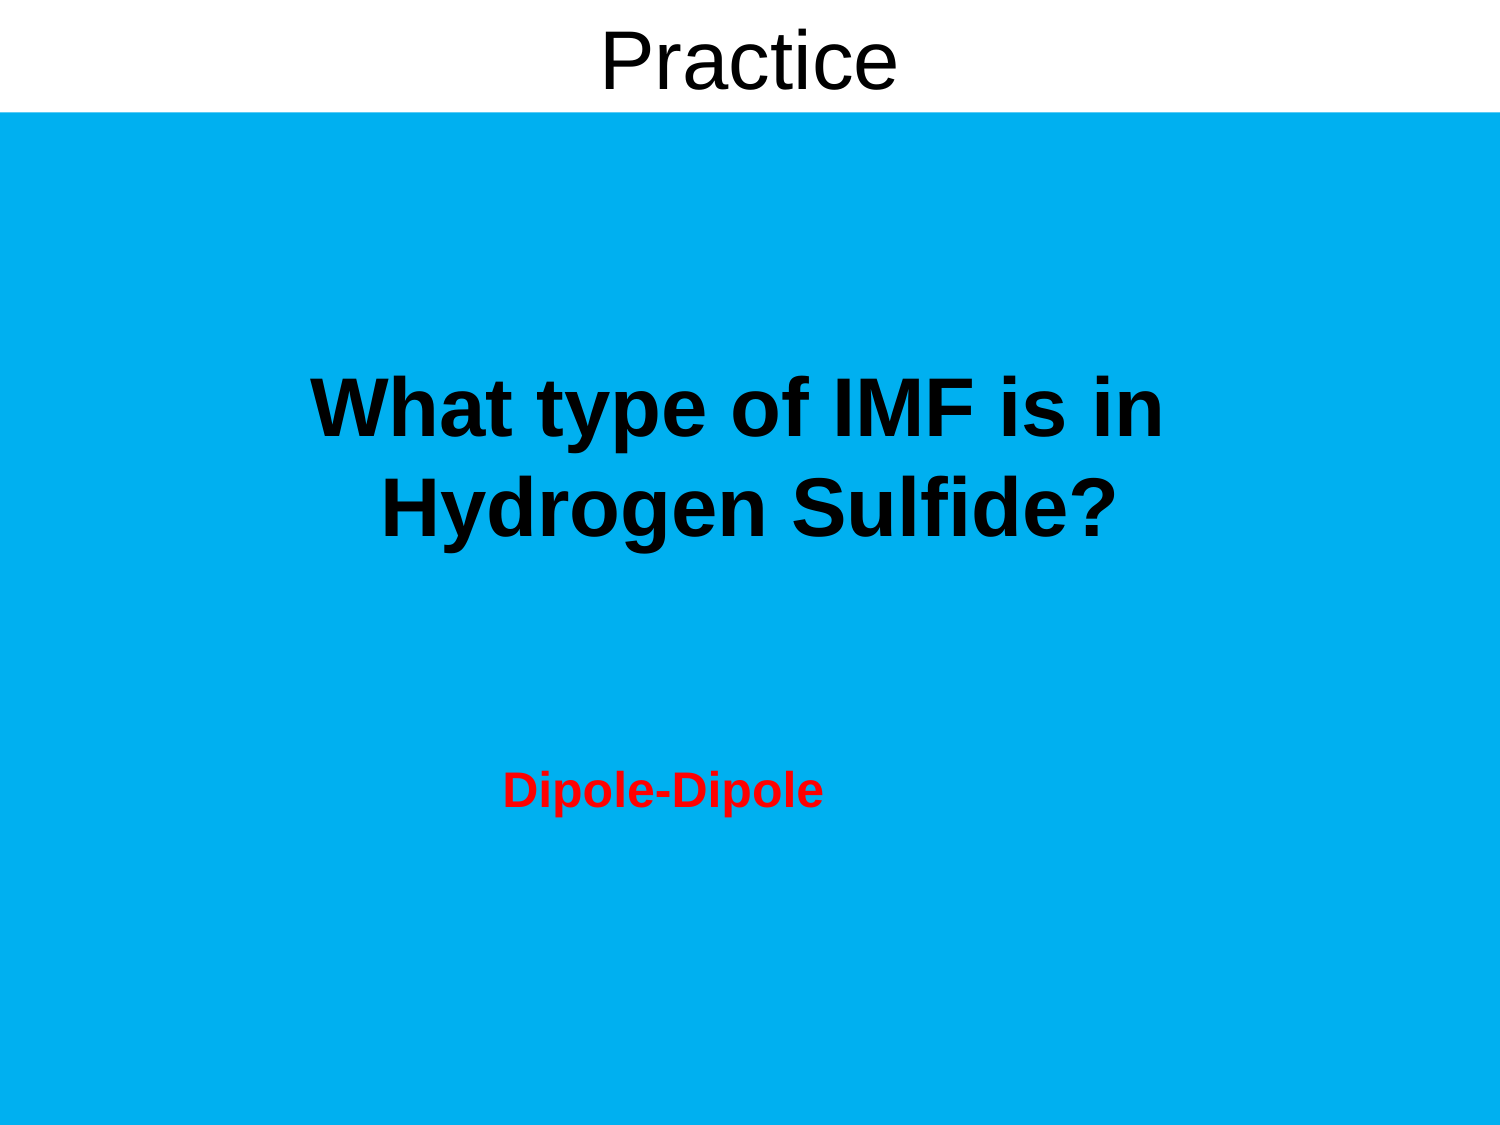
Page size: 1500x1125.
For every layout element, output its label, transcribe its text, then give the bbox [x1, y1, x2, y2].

text_box Dipole-Dipole [487, 749, 1038, 825]
text_box What type of IMF is in Hydrogen Sulfide? [295, 345, 1205, 561]
title Practice [0, 0, 1500, 113]
